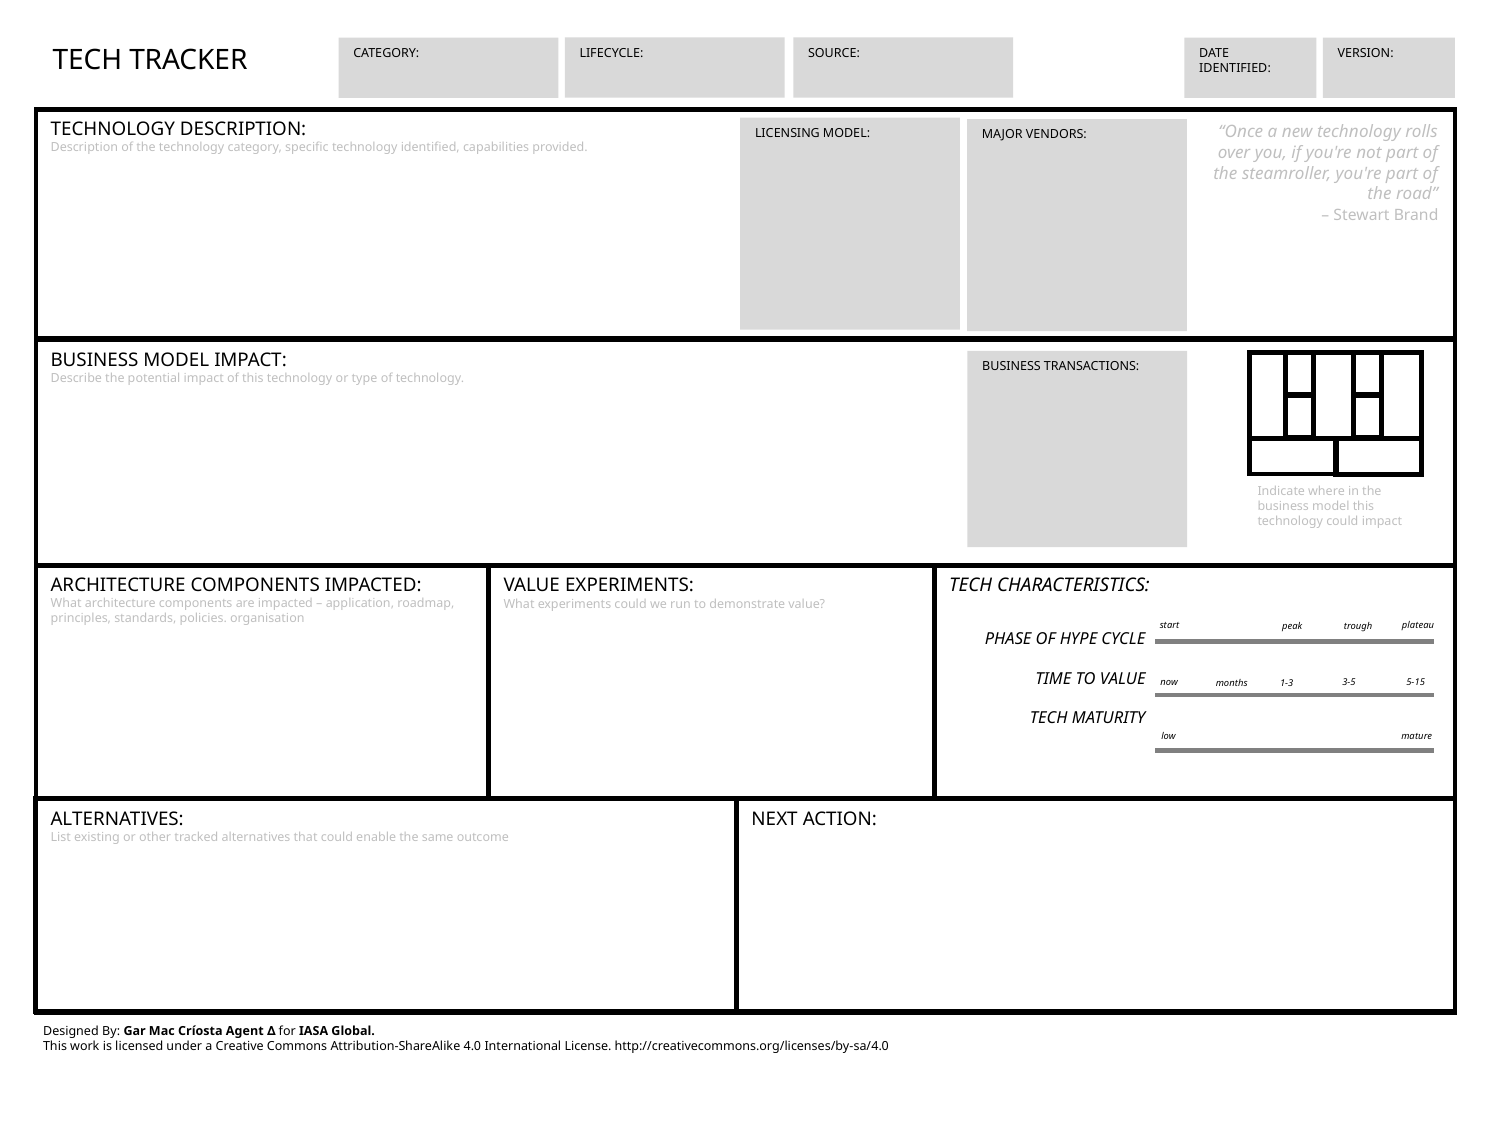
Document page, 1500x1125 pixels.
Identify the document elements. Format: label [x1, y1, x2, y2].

text_box [28, 34, 1455, 1062]
